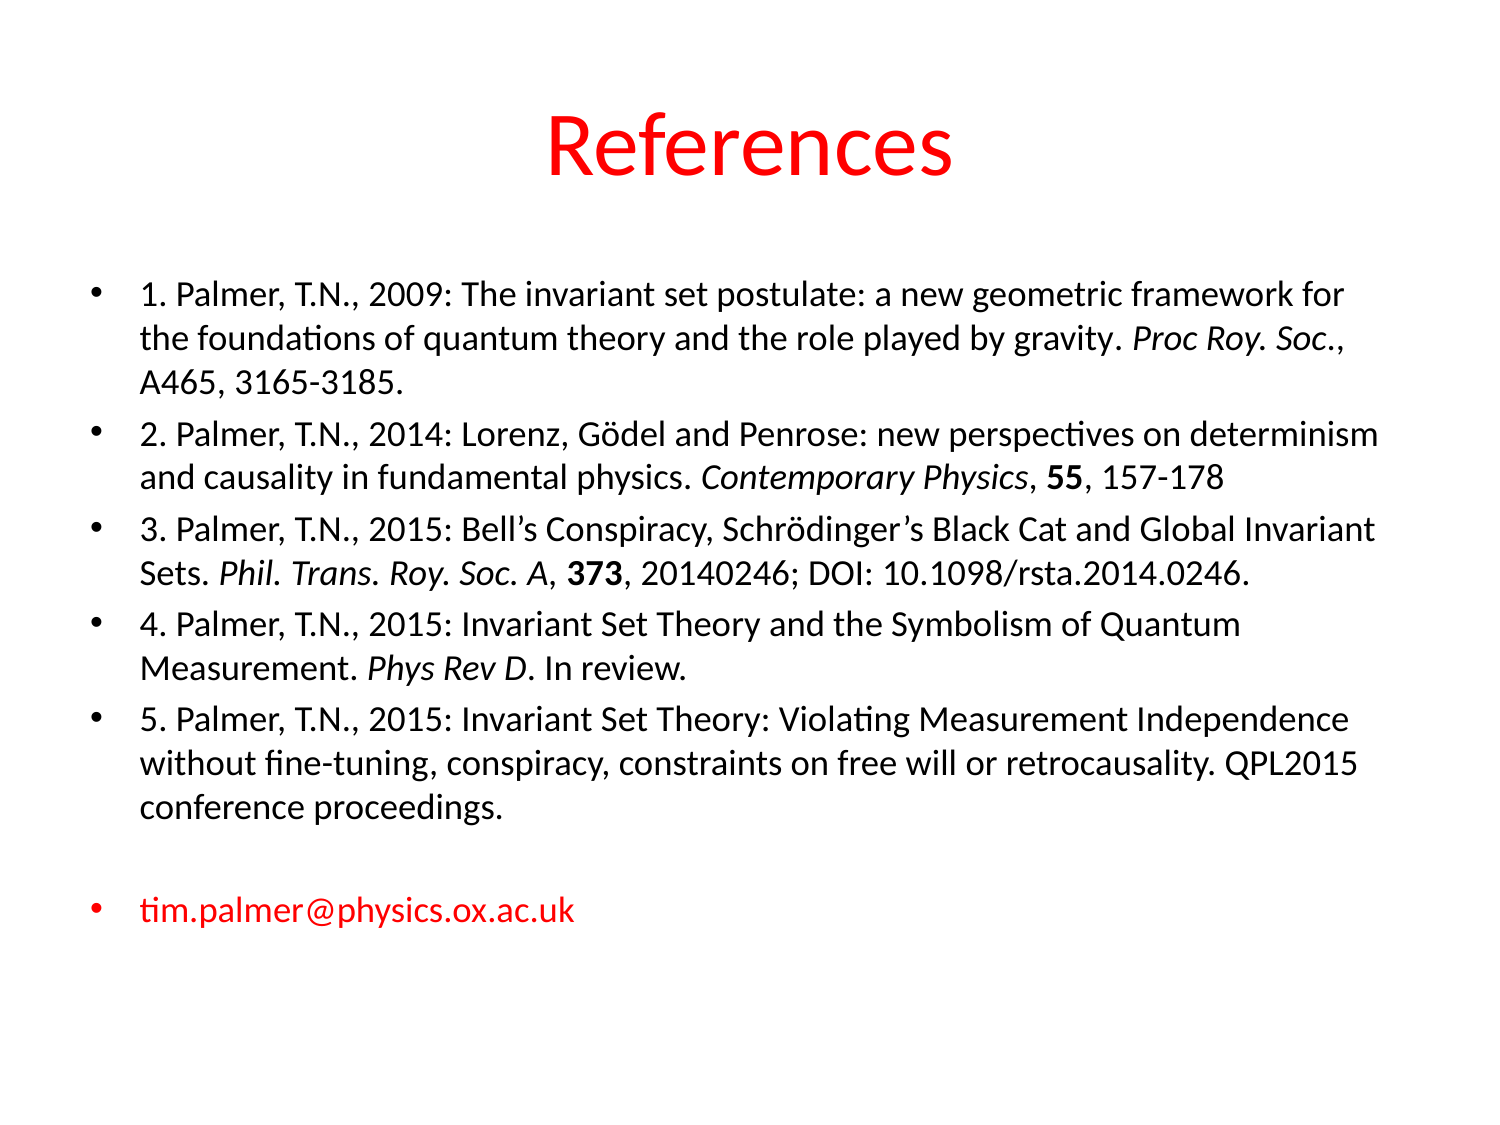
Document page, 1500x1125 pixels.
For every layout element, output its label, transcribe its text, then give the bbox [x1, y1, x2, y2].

title References [75, 45, 1425, 233]
list 1. Palmer, T.N., 2009: The invariant set postulate: a new geometric framework for the foundations of quantum theory and the role played by gravity. Proc Roy. Soc., A465, 3165-3185. 2. Palmer, T.N., 2014: Lorenz, Gödel and Penrose: new perspectives on determinism and causality in fundamental physics. Contemporary Physics, 55, 157-178 3. Palmer, T.N., 2015: Bell’s Conspiracy, Schrödinger’s Black Cat and Global Invariant Sets. Phil. Trans. Roy. Soc. A, 373, 20140246; DOI: 10.1098/rsta.2014.0246. 4. Palmer, T.N., 2015: Invariant Set Theory and the Symbolism of Quantum Measurement. Phys Rev D. In review. 5. Palmer, T.N., 2015: Invariant Set Theory: Violating Measurement Independence without fine-tuning, conspiracy, constraints on free will or retrocausality. QPL2015 conference proceedings. tim.palmer@physics.ox.ac.uk [75, 262, 1398, 1005]
